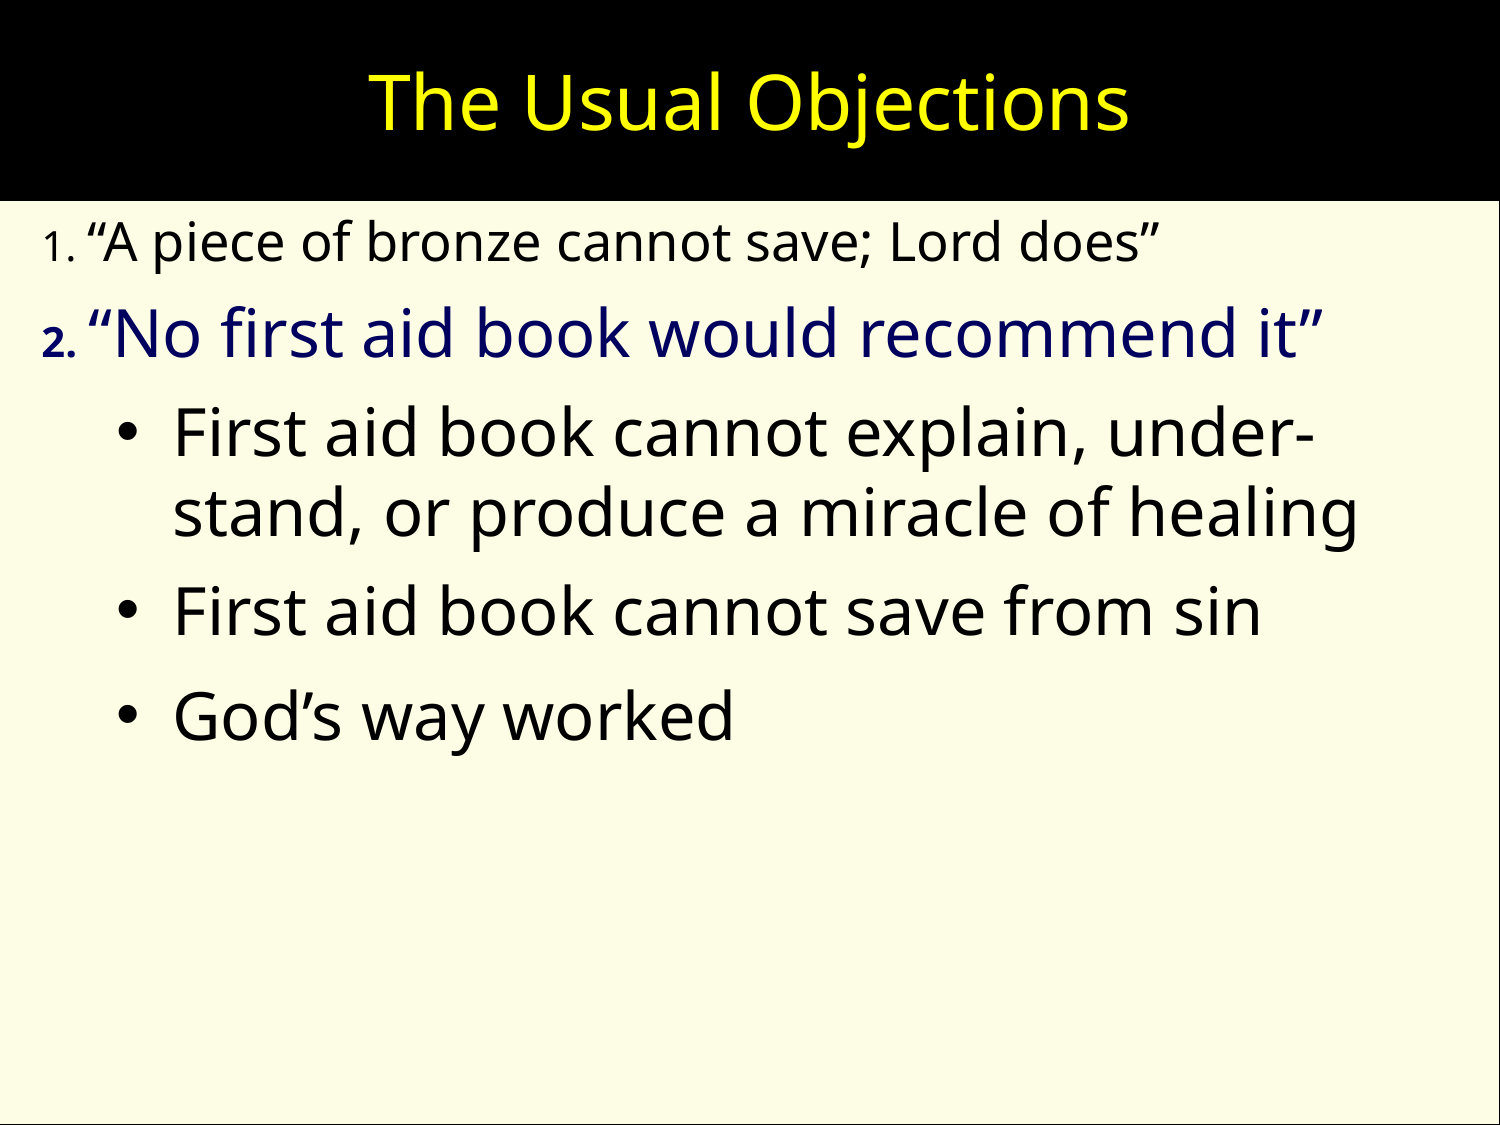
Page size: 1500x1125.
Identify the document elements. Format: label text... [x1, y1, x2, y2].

title The Usual Objections [0, 0, 1500, 200]
text_box 1. “A piece of bronze cannot save; Lord does” 2. “No first aid book would recommend it” First aid book cannot explain, under-stand, or produce a miracle of healing First aid book cannot save from sin God’s way worked [0, 200, 1500, 1125]
